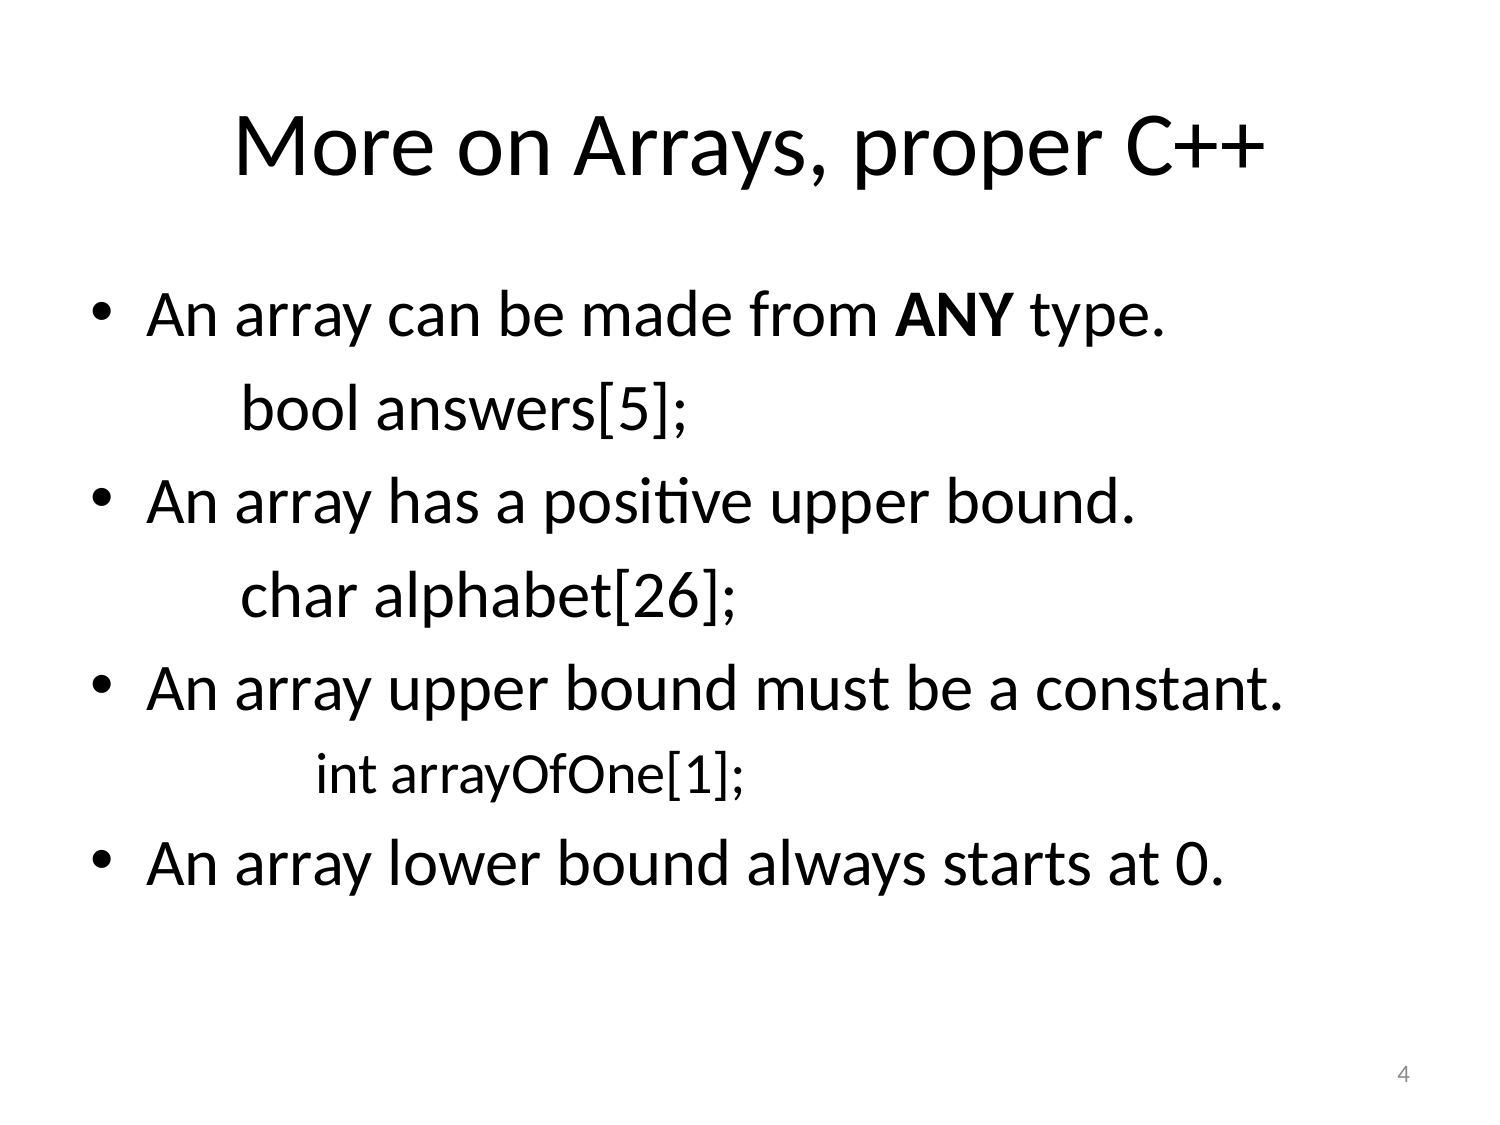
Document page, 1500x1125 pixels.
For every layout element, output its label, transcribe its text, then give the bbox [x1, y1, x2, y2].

list An array can be made from ANY type. bool answers[5]; An array has a positive upper bound. char alphabet[26]; An array upper bound must be a constant. int arrayOfOne[1]; An array lower bound always starts at 0. [75, 262, 1425, 1005]
slide_number 4 [1074, 1042, 1425, 1103]
title More on Arrays, proper C++ [75, 45, 1425, 233]
